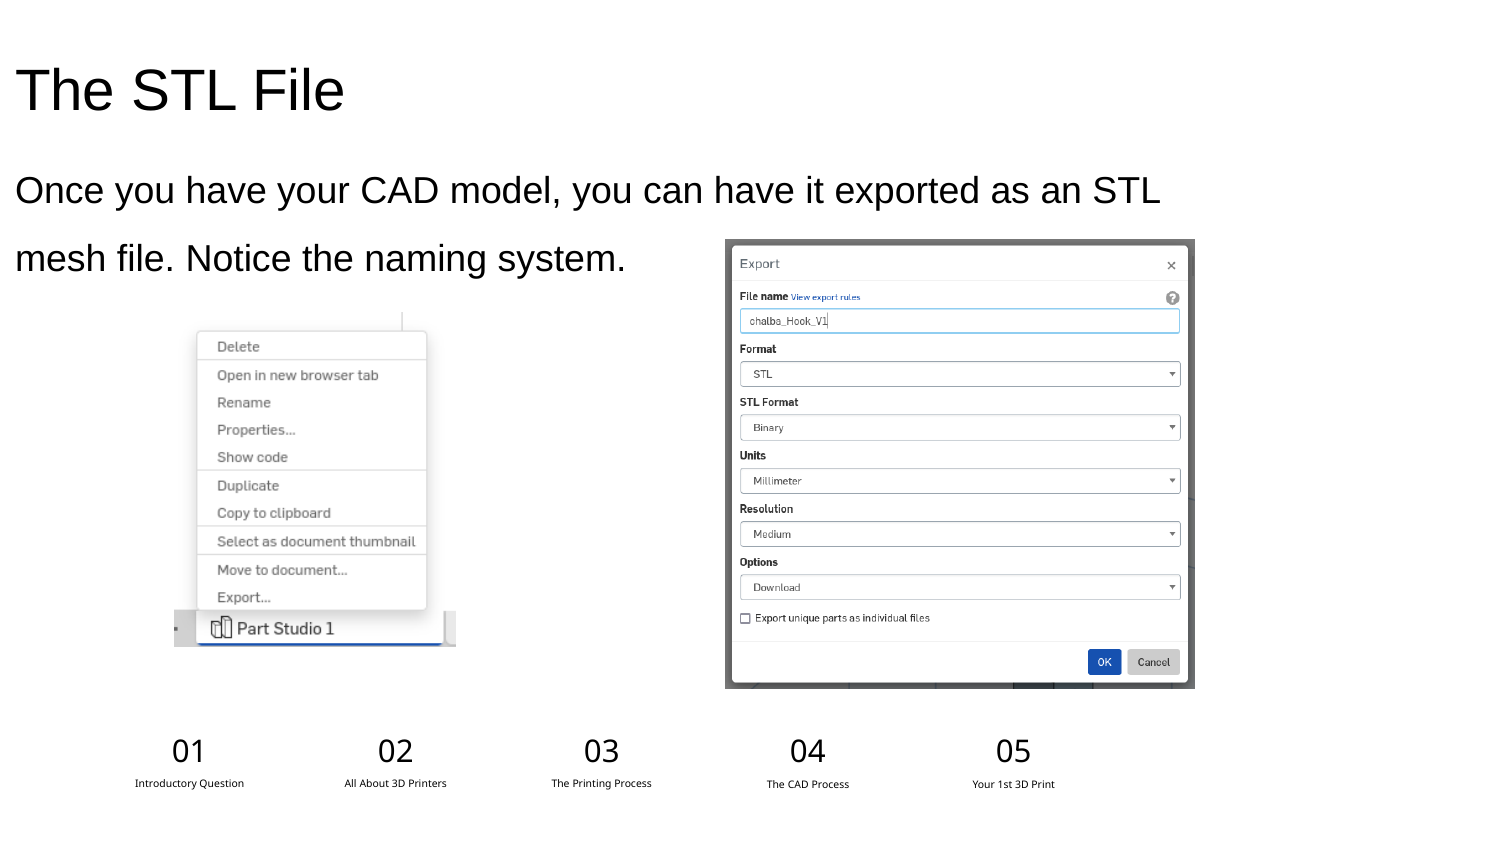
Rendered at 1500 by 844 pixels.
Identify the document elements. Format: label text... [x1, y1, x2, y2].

text_box Your 1st 3D Print [910, 768, 1117, 795]
picture [173, 312, 456, 647]
picture [725, 239, 1195, 690]
text_box 01 [151, 713, 229, 767]
text_box 05 [975, 713, 1052, 767]
text_box All About 3D Printers [292, 767, 498, 794]
text_box 02 [357, 713, 434, 767]
list Once you have your CAD model, you can have it exported as an STL mesh file. Notice the naming system. [0, 128, 1264, 689]
text_box 04 [770, 713, 847, 767]
text_box The CAD Process [705, 768, 910, 795]
title The STL File [0, 2, 1264, 97]
text_box Introductory Question [86, 767, 292, 794]
text_box The Printing Process [498, 767, 706, 794]
text_box 03 [563, 713, 640, 767]
